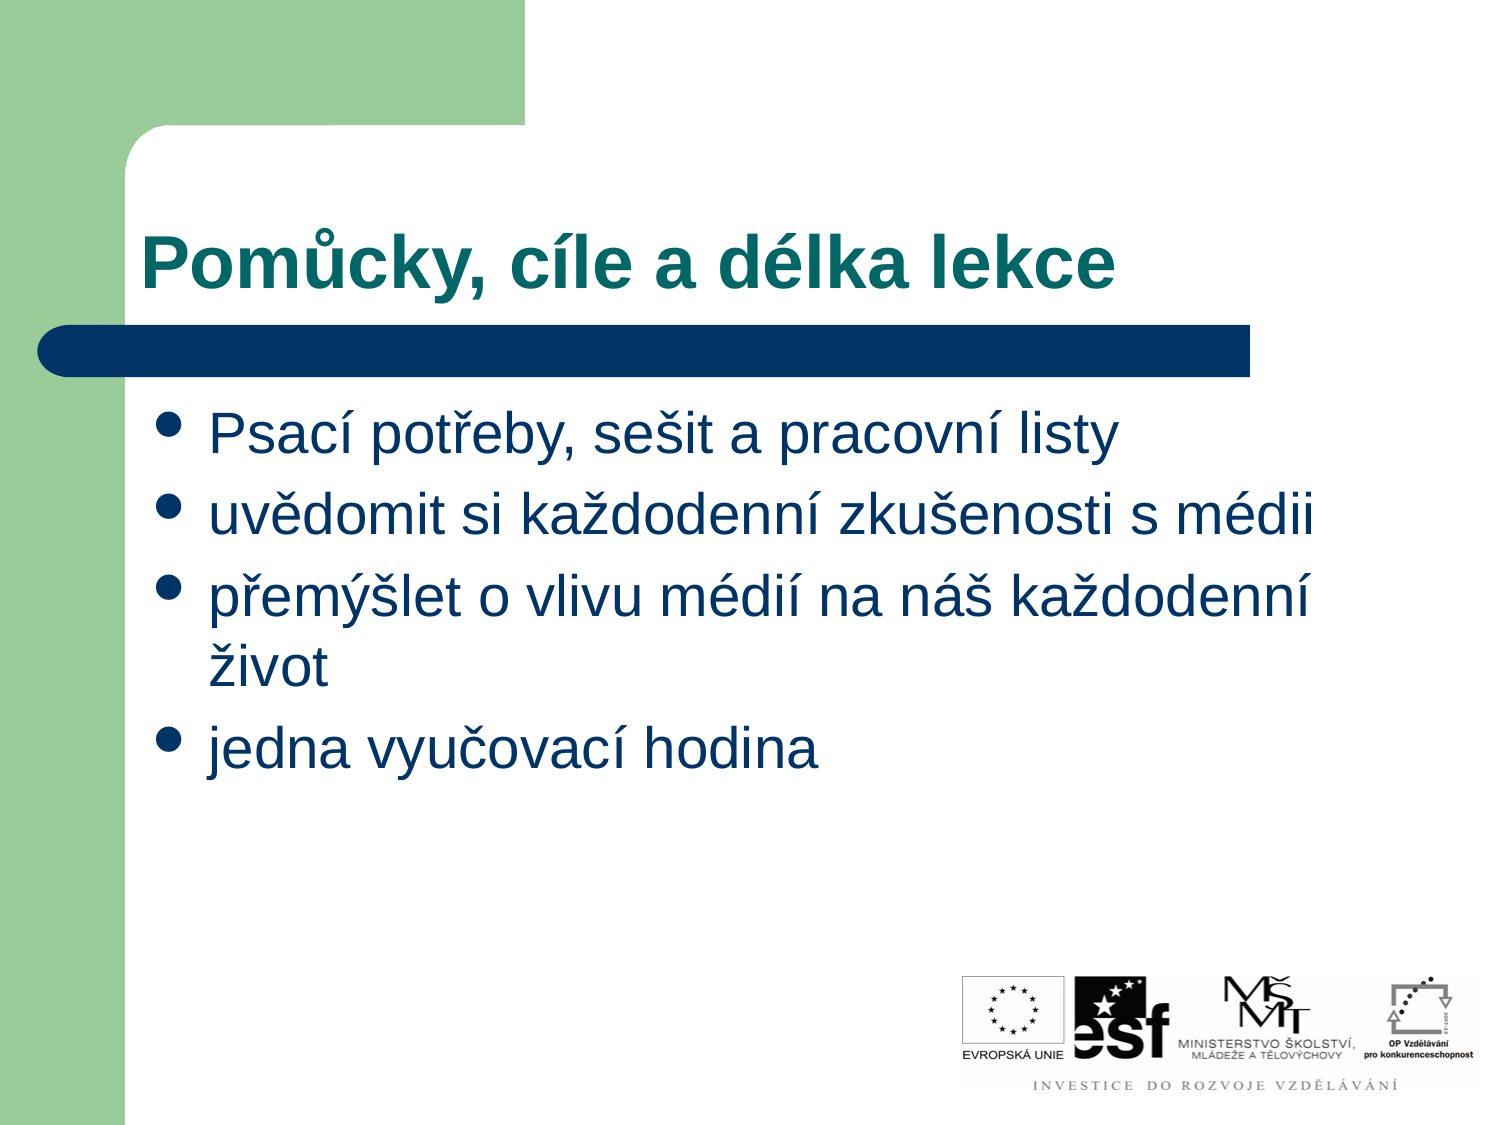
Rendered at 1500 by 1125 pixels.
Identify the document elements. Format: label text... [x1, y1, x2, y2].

list Psací potřeby, sešit a pracovní listy uvědomit si každodenní zkušenosti s médii přemýšlet o vlivu médií na náš každodenní život jedna vyučovací hodina [137, 387, 1400, 999]
title Pomůcky, cíle a délka lekce [124, 124, 1426, 313]
picture [962, 975, 1477, 1091]
